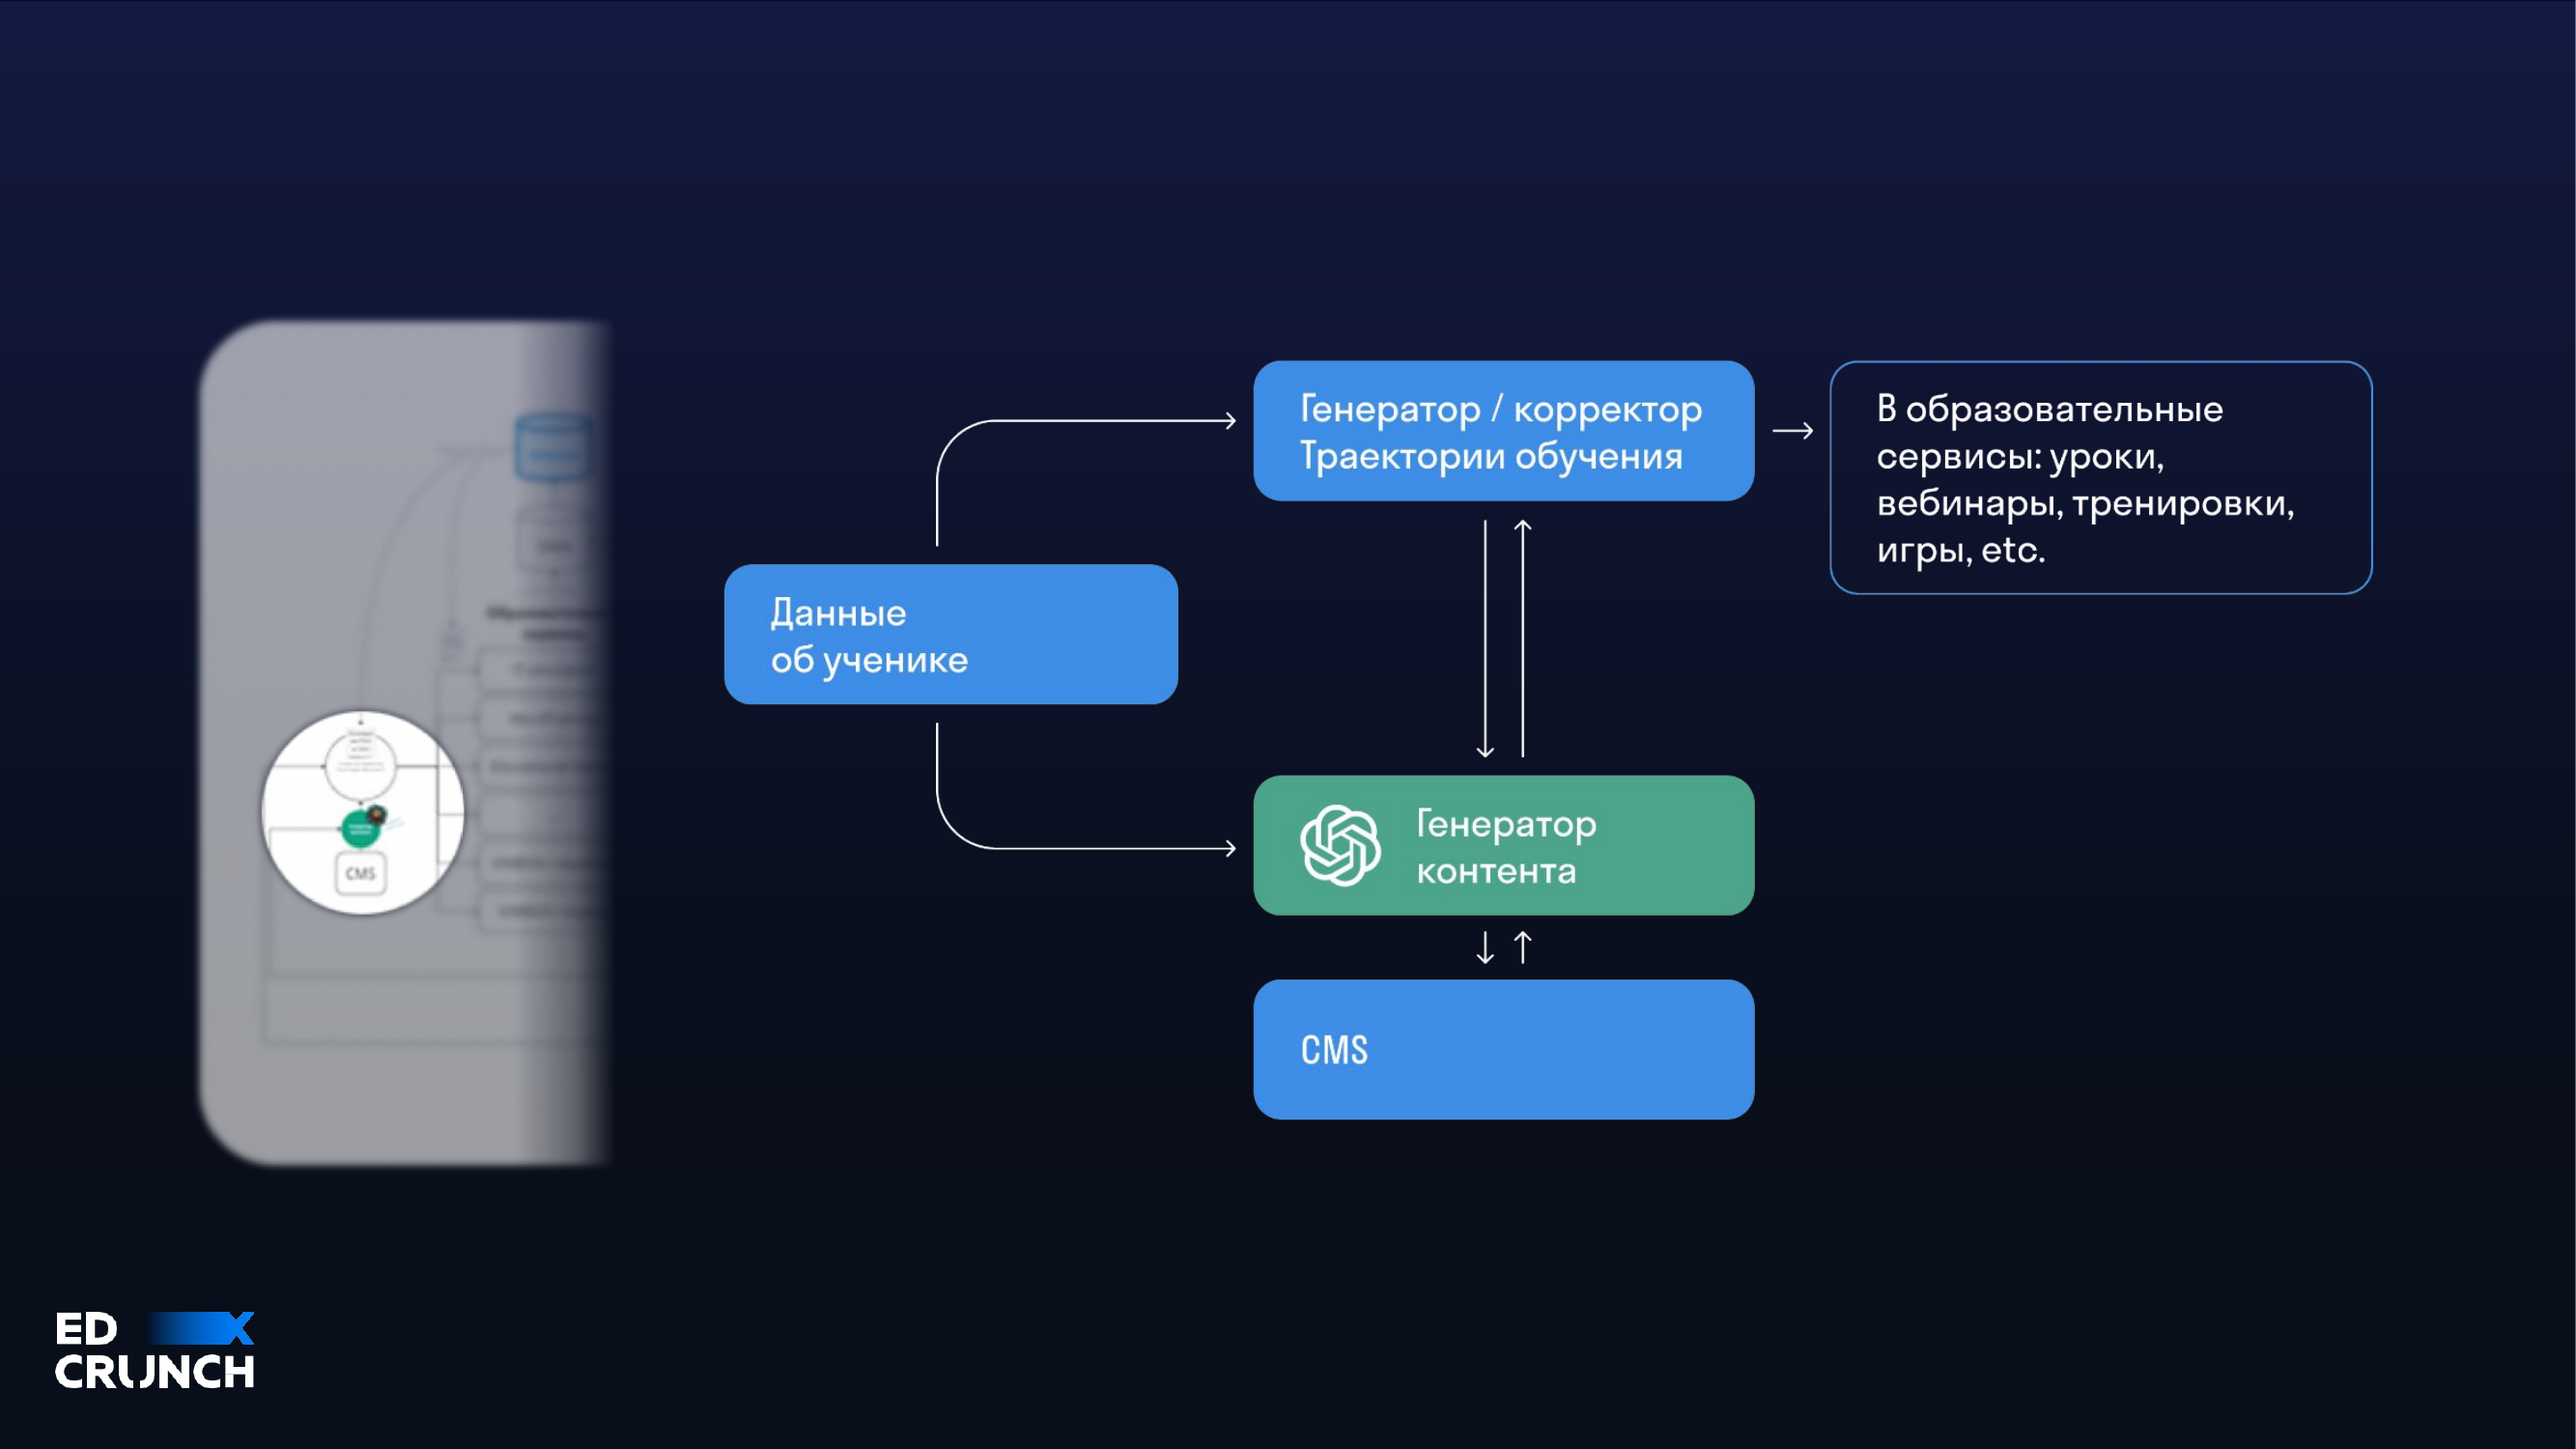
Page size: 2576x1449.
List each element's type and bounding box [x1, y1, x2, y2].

text_box [55, 1354, 117, 1389]
text_box [226, 1375, 234, 1388]
text_box [125, 50, 2373, 1345]
picture [0, 0, 2576, 1449]
text_box [226, 1355, 254, 1388]
text_box [57, 1312, 117, 1345]
text_box [225, 1355, 234, 1367]
